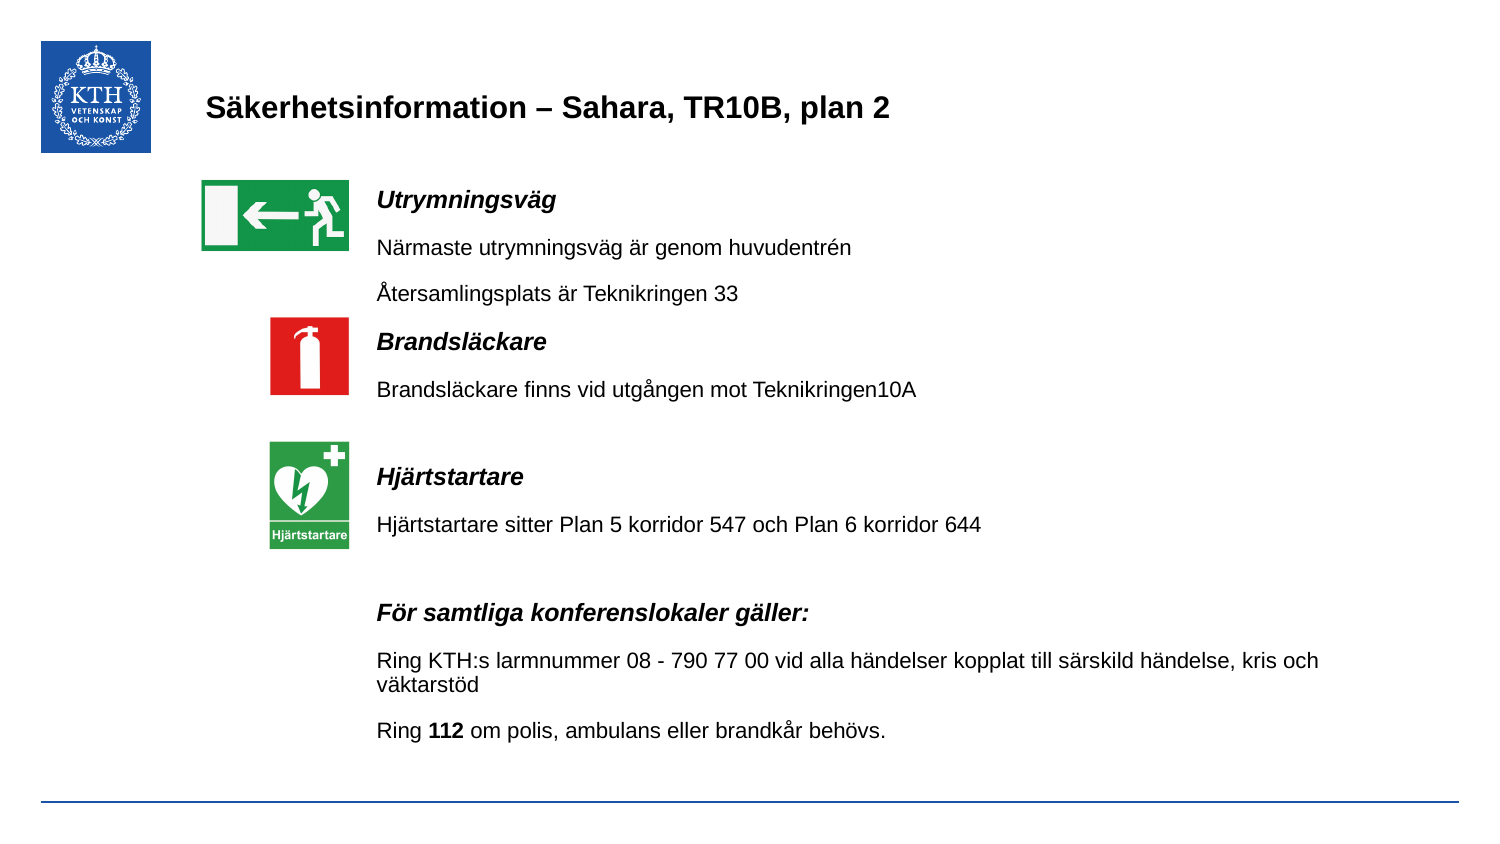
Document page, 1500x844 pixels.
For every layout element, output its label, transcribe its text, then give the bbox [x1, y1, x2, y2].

picture [269, 316, 350, 397]
picture [199, 179, 350, 252]
title Säkerhetsinformation – Sahara, TR10B, plan 2 [190, 52, 1329, 135]
list Utrymningsväg Närmaste utrymningsväg är genom huvudentrén Återsamlingsplats är Teknikringen 33 Brandsläckare Brandsläckare finns vid utgången mot Teknikringen10A Hjärtstartare Hjärtstartare sitter Plan 5 korridor 547 och Plan 6 korridor 644 För samtliga konferenslokaler gäller: Ring KTH:s larmnummer 08 - 790 77 00 vid alla händelser kopplat till särskild händelse, kris och väktarstöd Ring 112 om polis, ambulans eller brandkår behövs. [361, 180, 1399, 753]
picture [269, 440, 350, 550]
